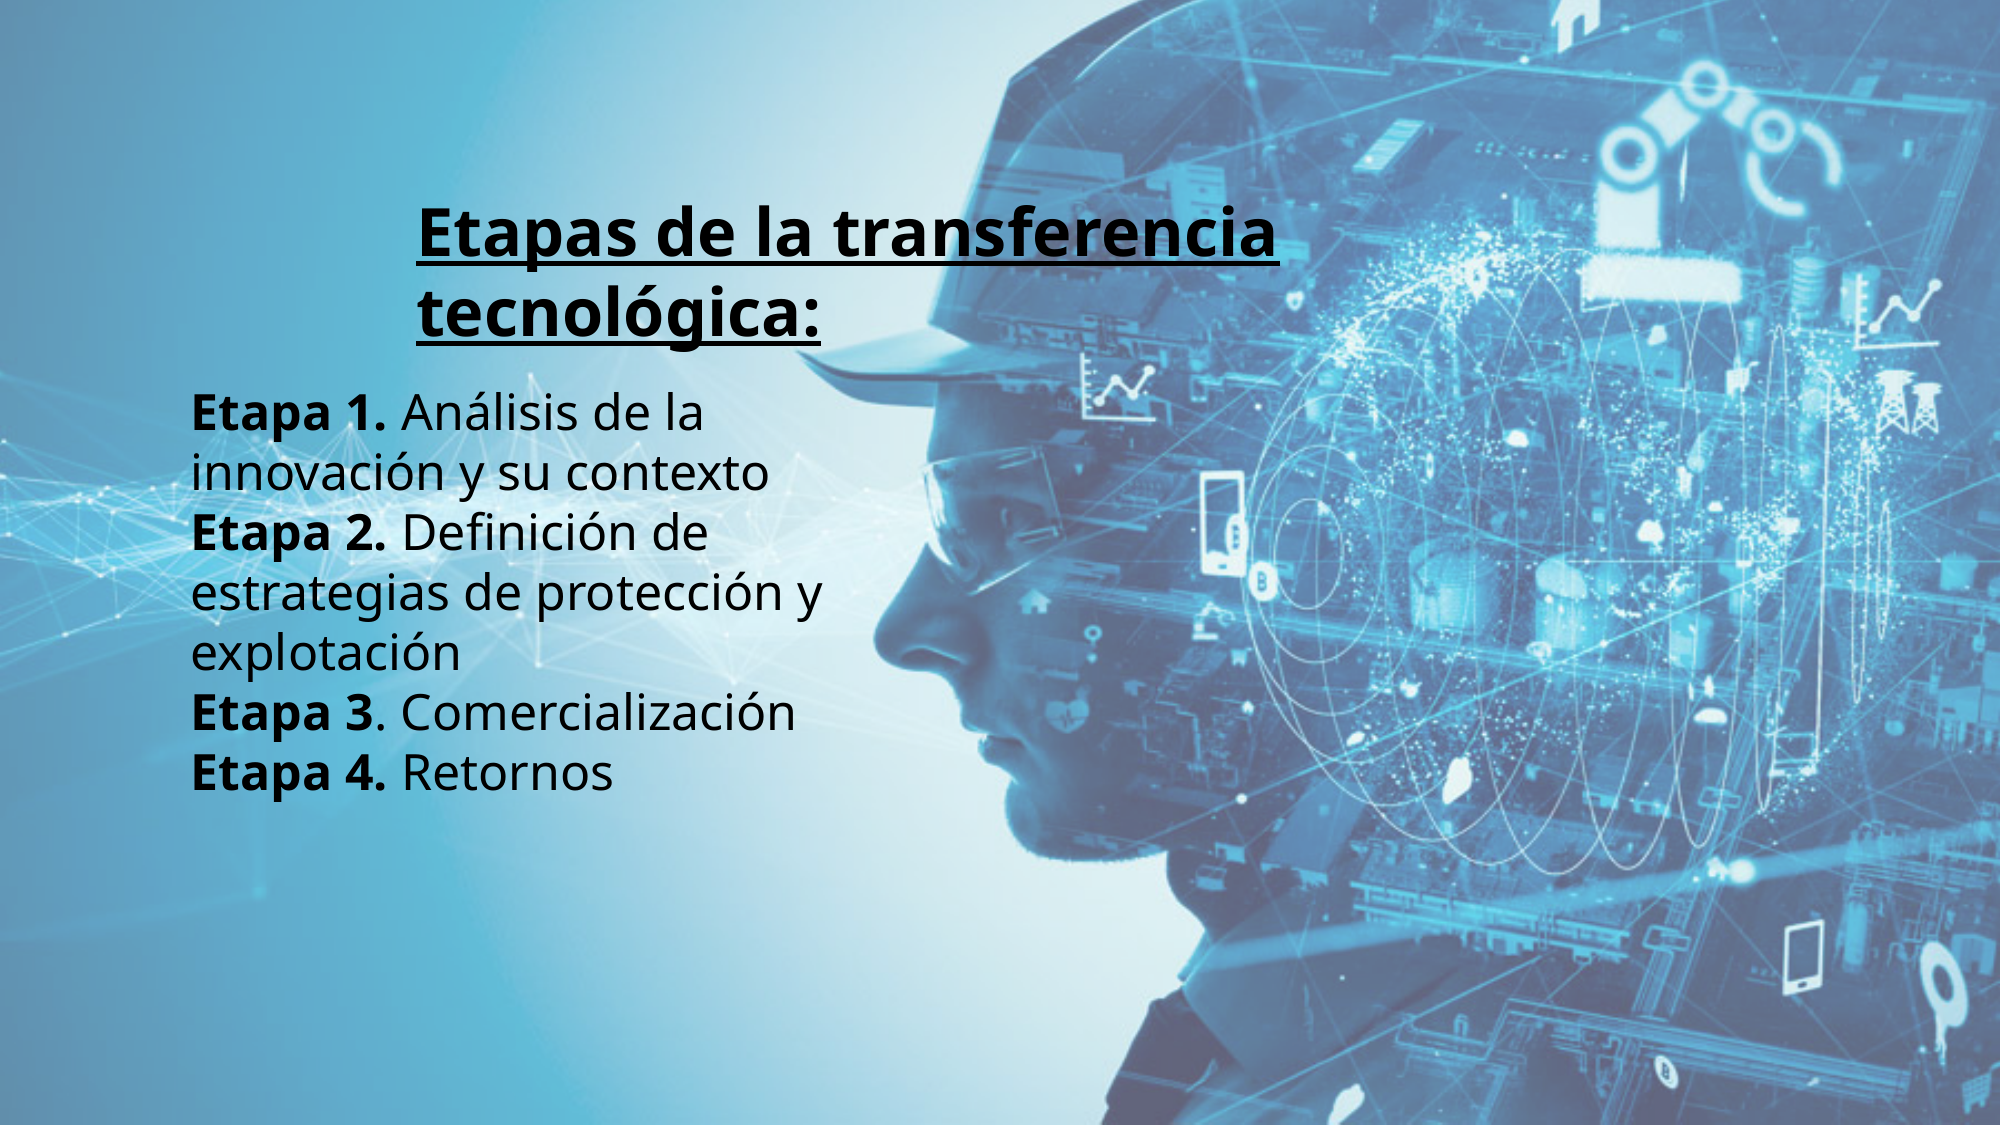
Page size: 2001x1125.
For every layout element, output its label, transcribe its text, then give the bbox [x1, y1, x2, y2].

text_box Etapas de la transferencia tecnológica: [401, 182, 1632, 358]
text_box Etapa 1. Análisis de la innovación y su contexto Etapa 2. Definición de estrategias de protección y explotación Etapa 3. Comercialización Etapa 4. Retornos [175, 373, 984, 808]
